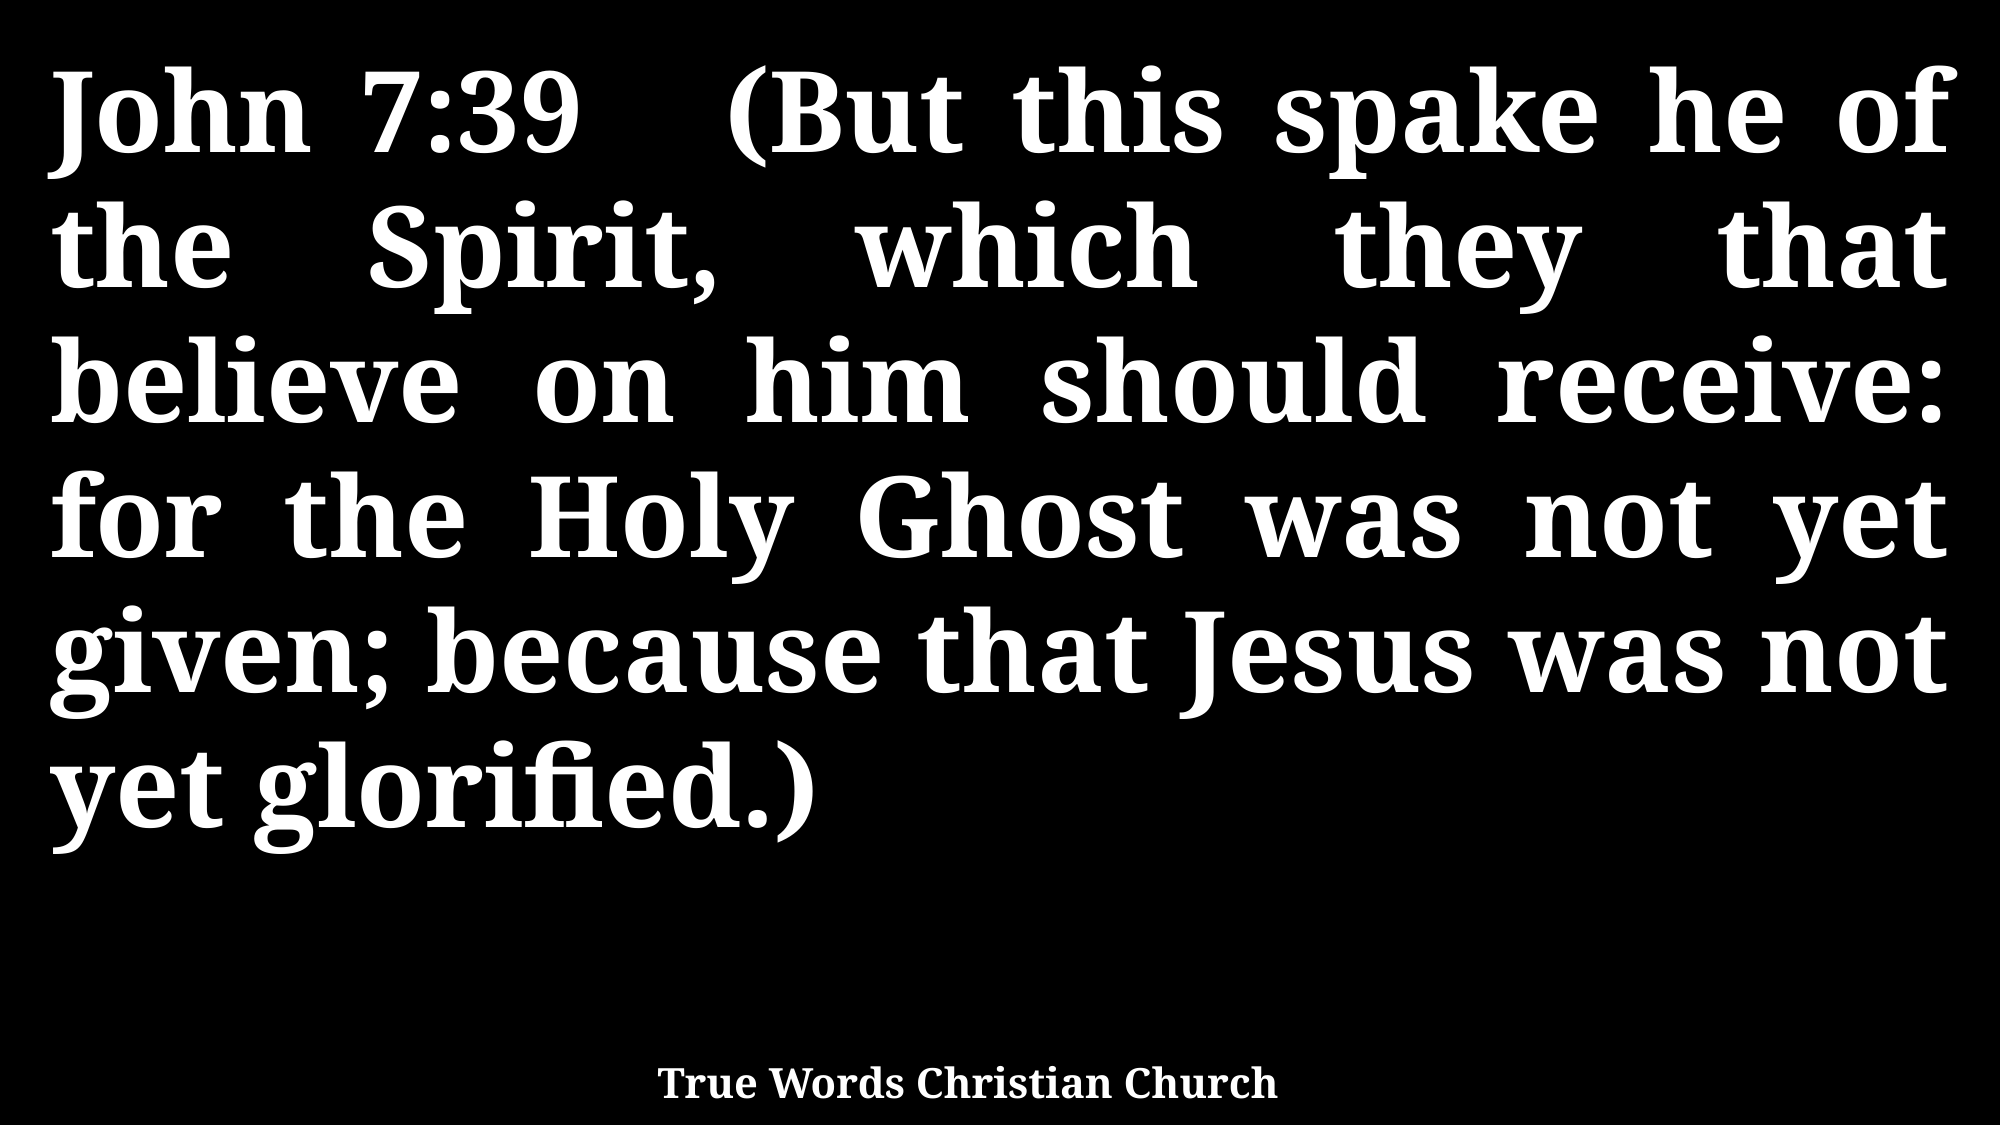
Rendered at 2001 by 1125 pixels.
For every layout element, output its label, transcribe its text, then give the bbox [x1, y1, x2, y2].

text_box John 7:39 (But this spake he of the Spirit, which they that believe on him should receive: for the Holy Ghost was not yet given; because that Jesus was not yet glorified.) [35, 32, 1965, 857]
text_box True Words Christian Church [642, 1049, 1294, 1114]
